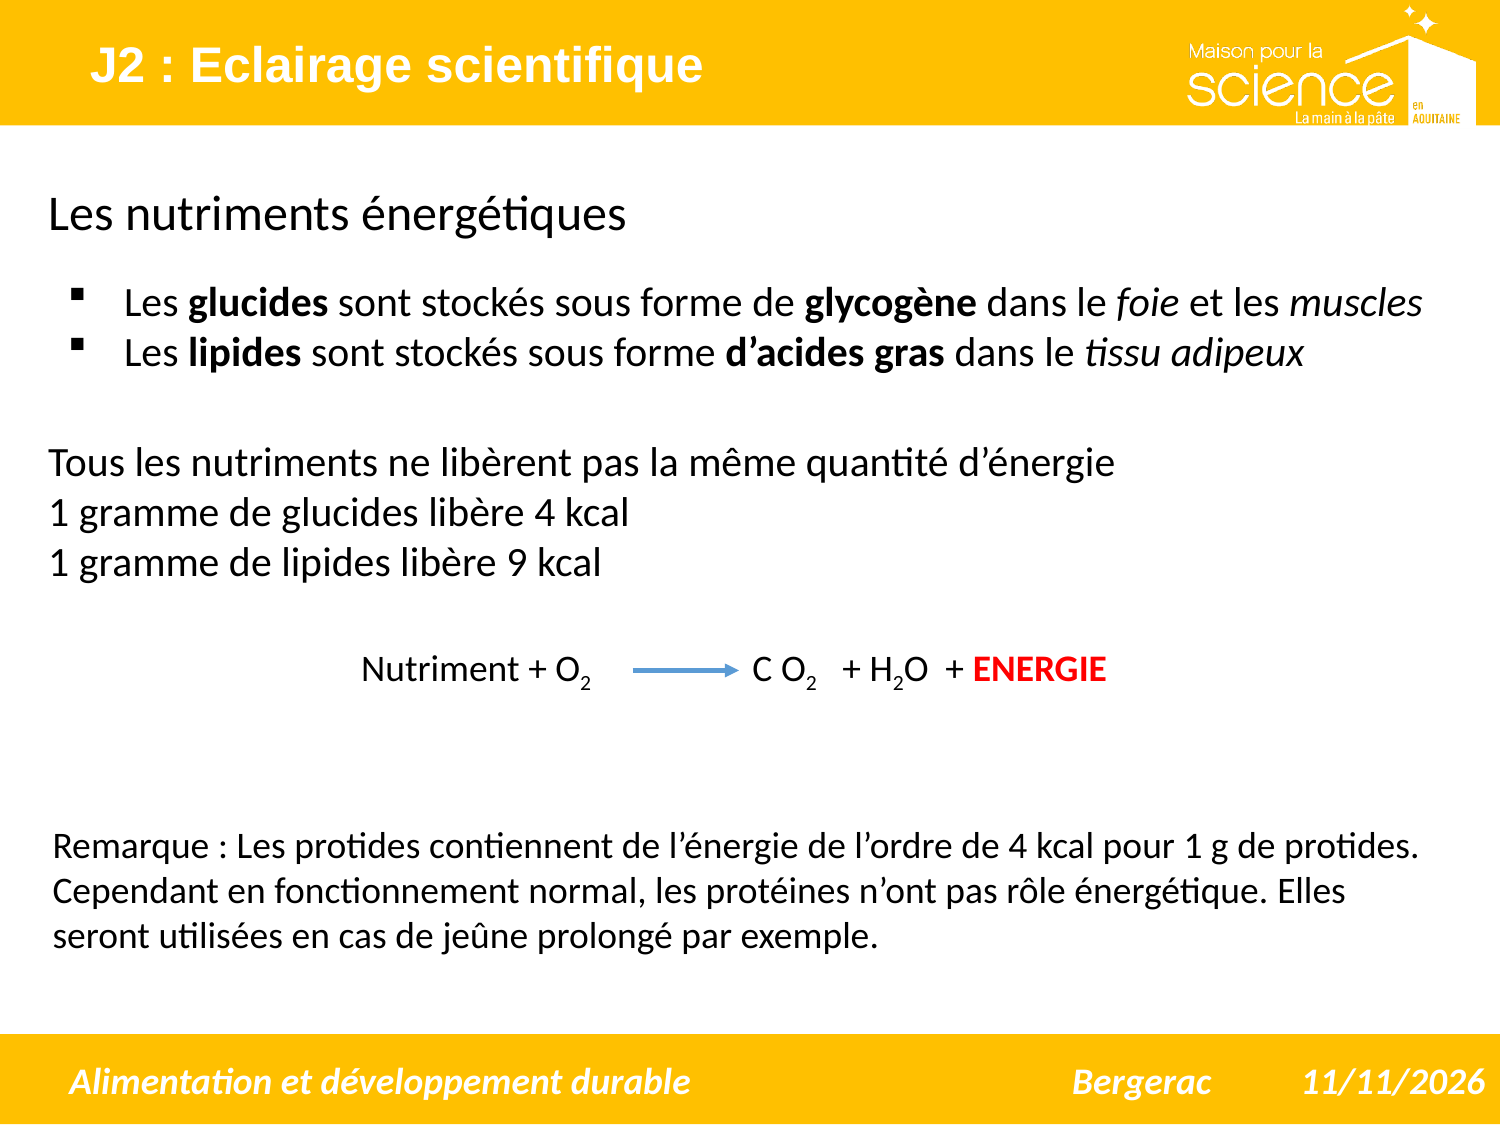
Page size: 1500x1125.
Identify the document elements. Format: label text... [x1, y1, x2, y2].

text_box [0, 0, 1500, 129]
text_box Les nutriments énergétiques [33, 172, 1445, 248]
text_box Alimentation et développement durable Bergerac [33, 1049, 1258, 1110]
text_box Tous les nutriments ne libèrent pas la même quantité d’énergie 1 gramme de glucides libère 4 kcal 1 gramme de lipides libère 9 kcal [33, 426, 1425, 592]
text_box Les glucides sont stockés sous forme de glycogène dans le foie et les muscles Les lipides sont stockés sous forme d’acides gras dans le tissu adipeux [53, 267, 1476, 382]
text_box 10/02/2020 [0, 1033, 1500, 1125]
text_box Remarque : Les protides contiennent de l’énergie de l’ordre de 4 kcal pour 1 g de protides. Cependant en fonctionnement normal, les protéines n’ont pas rôle énergétique. Elles seront utilisées en cas de jeûne prolongé par exemple. [37, 813, 1463, 964]
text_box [346, 636, 1183, 698]
